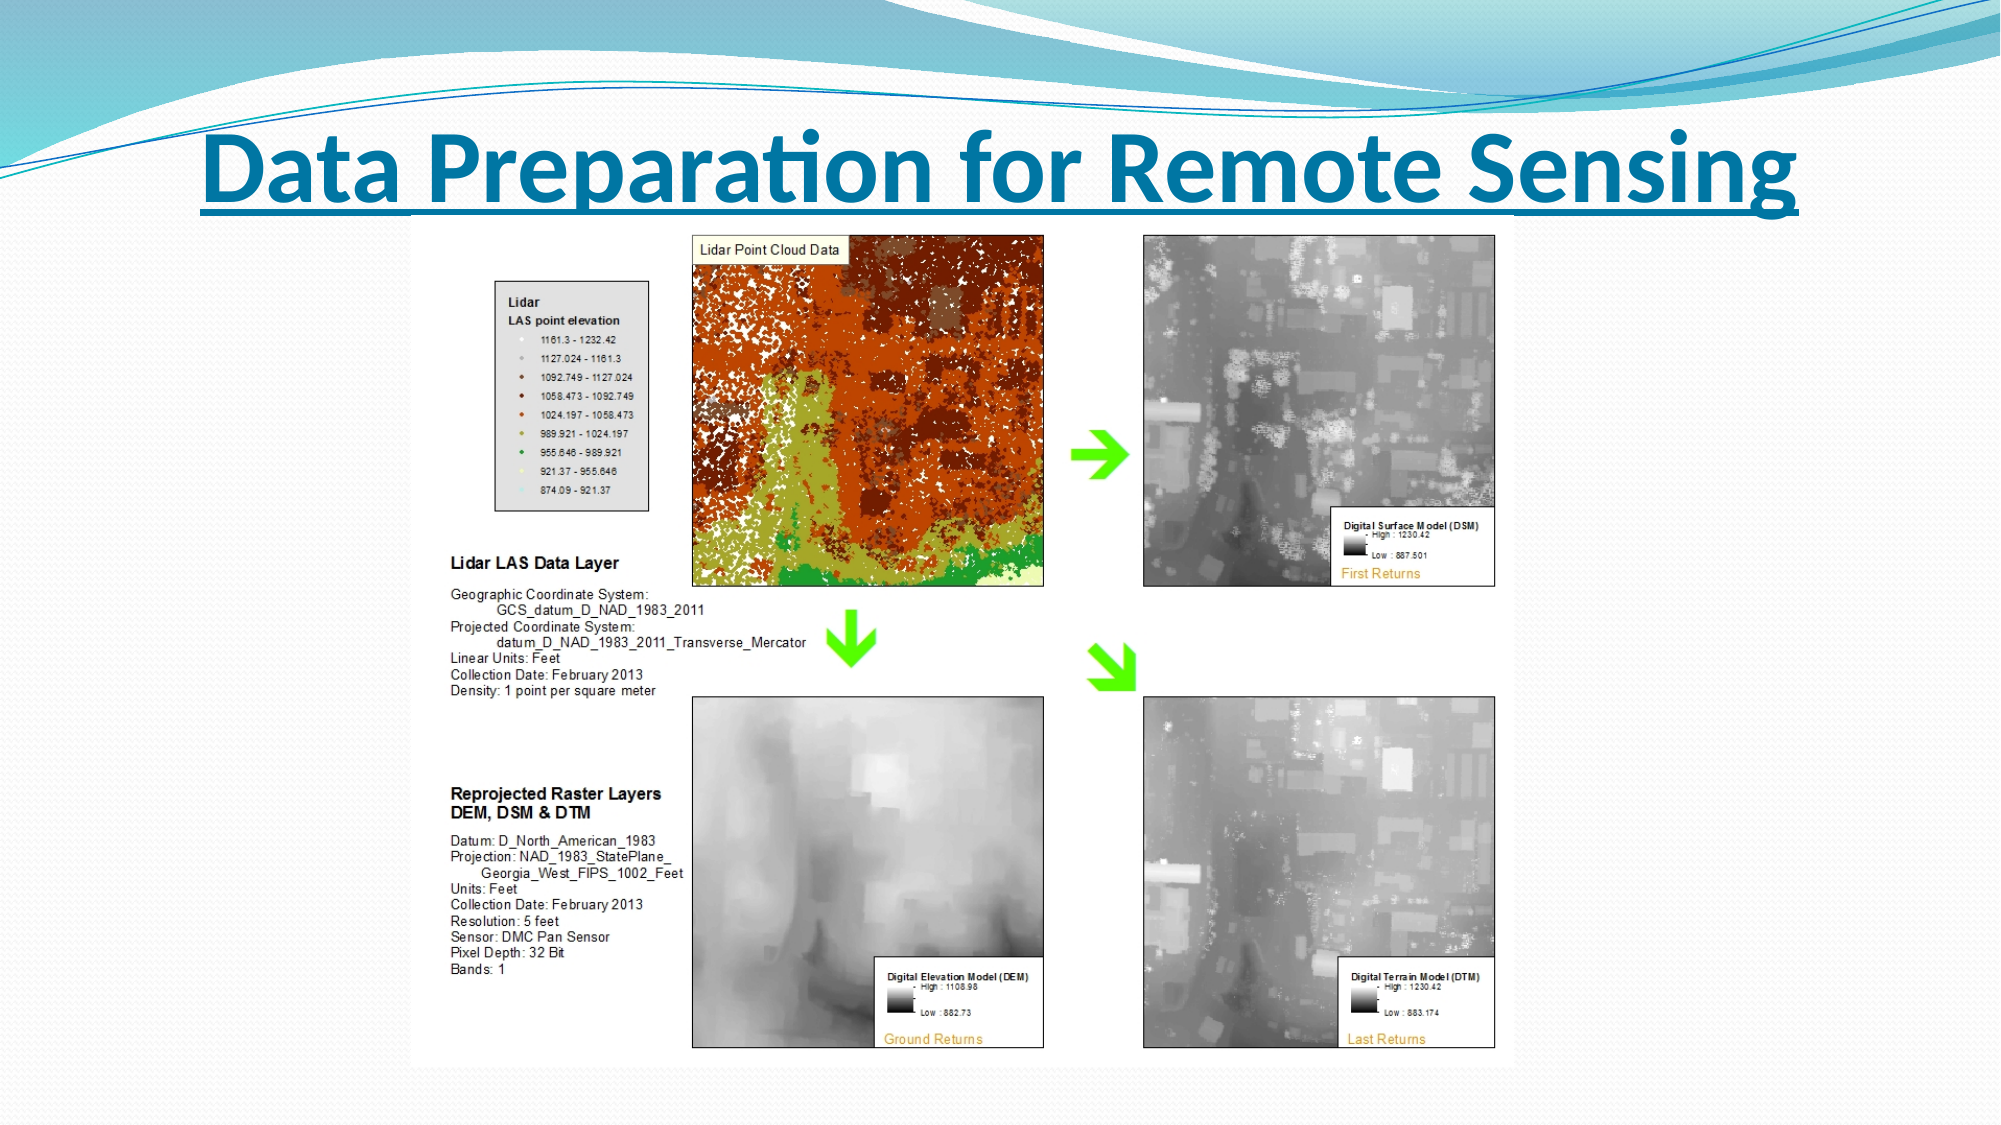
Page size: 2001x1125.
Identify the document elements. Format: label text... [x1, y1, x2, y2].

title Data Preparation for Remote Sensing [187, 42, 1813, 224]
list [411, 214, 1514, 1067]
